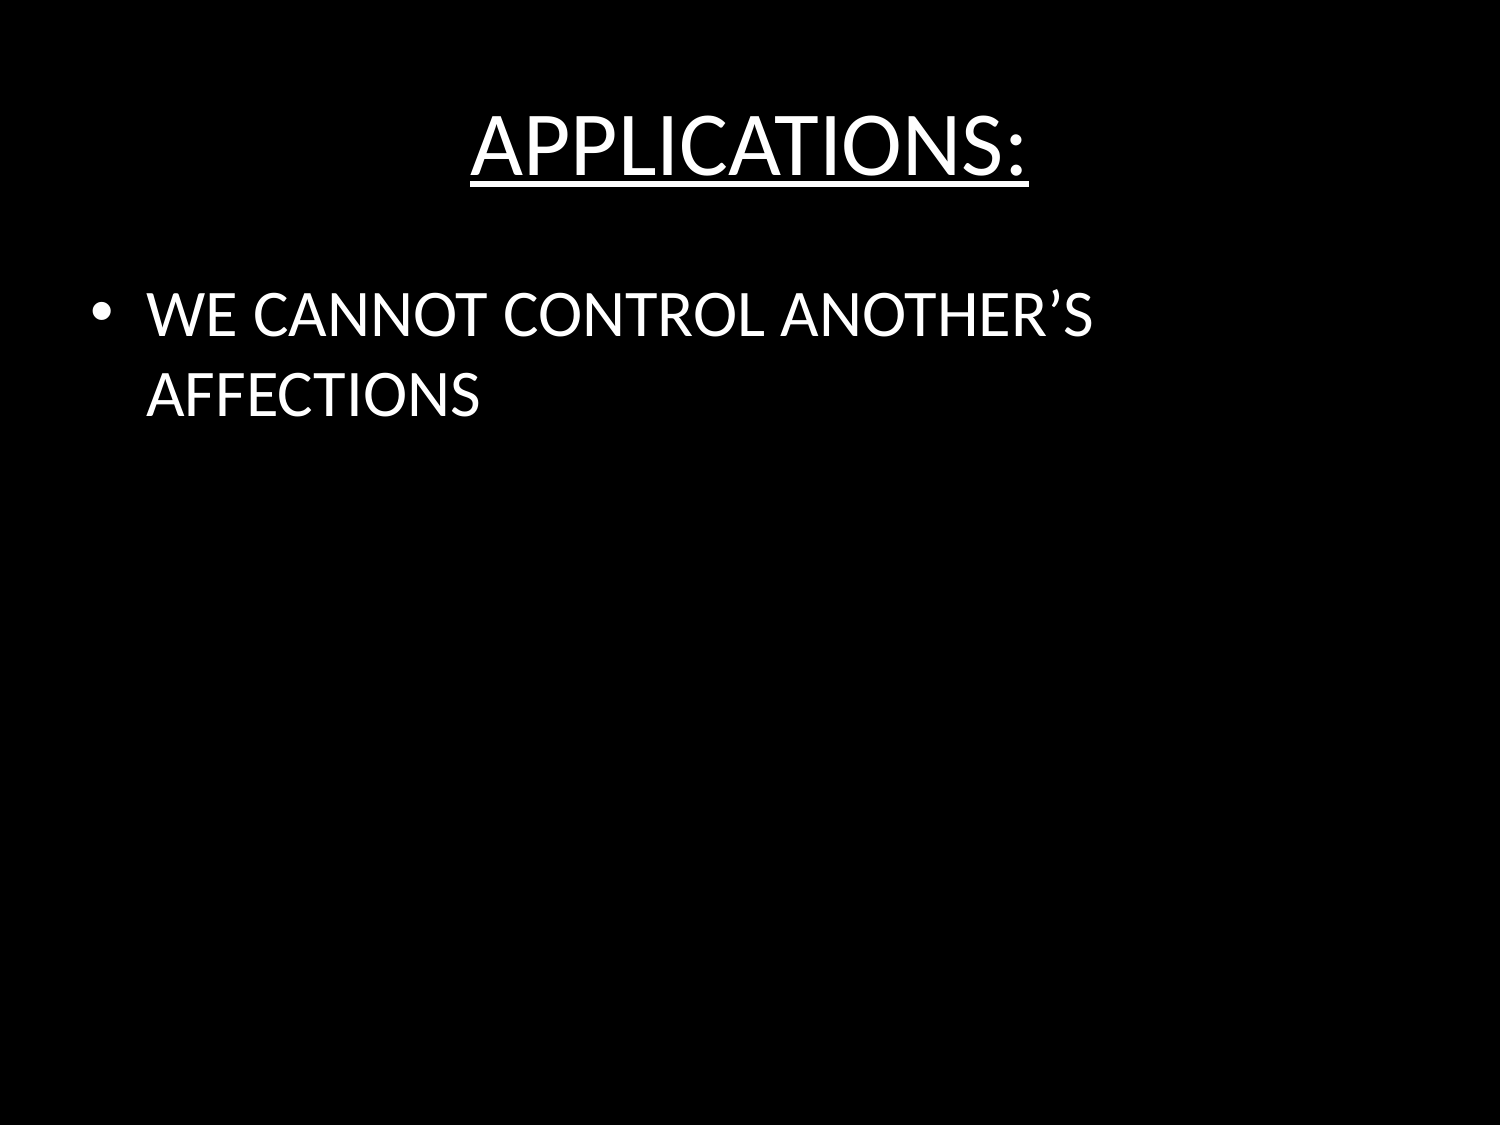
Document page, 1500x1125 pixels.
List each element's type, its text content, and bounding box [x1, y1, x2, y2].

list WE CANNOT CONTROL ANOTHER’S AFFECTIONS [75, 262, 1425, 1005]
title APPLICATIONS: [75, 45, 1425, 233]
